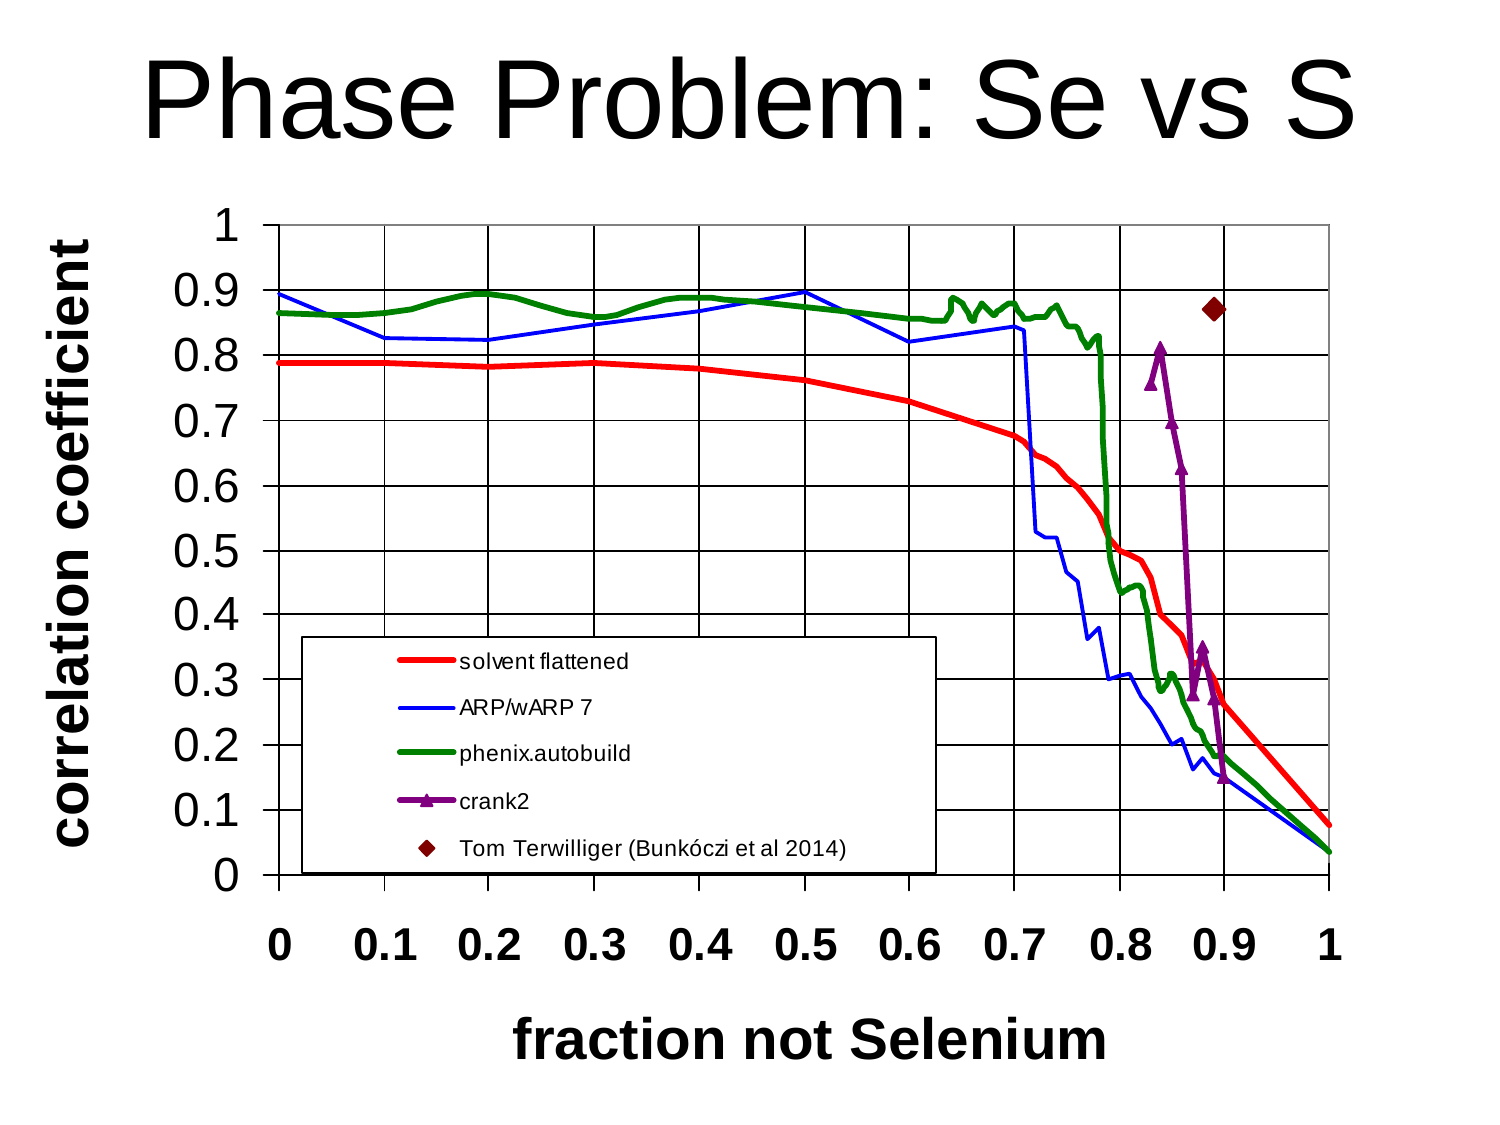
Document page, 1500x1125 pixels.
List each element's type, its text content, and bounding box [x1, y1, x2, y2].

title Phase Problem: Se vs S [112, 0, 1388, 152]
text_box correlation coefficient [22, 224, 104, 865]
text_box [109, 153, 1413, 1089]
